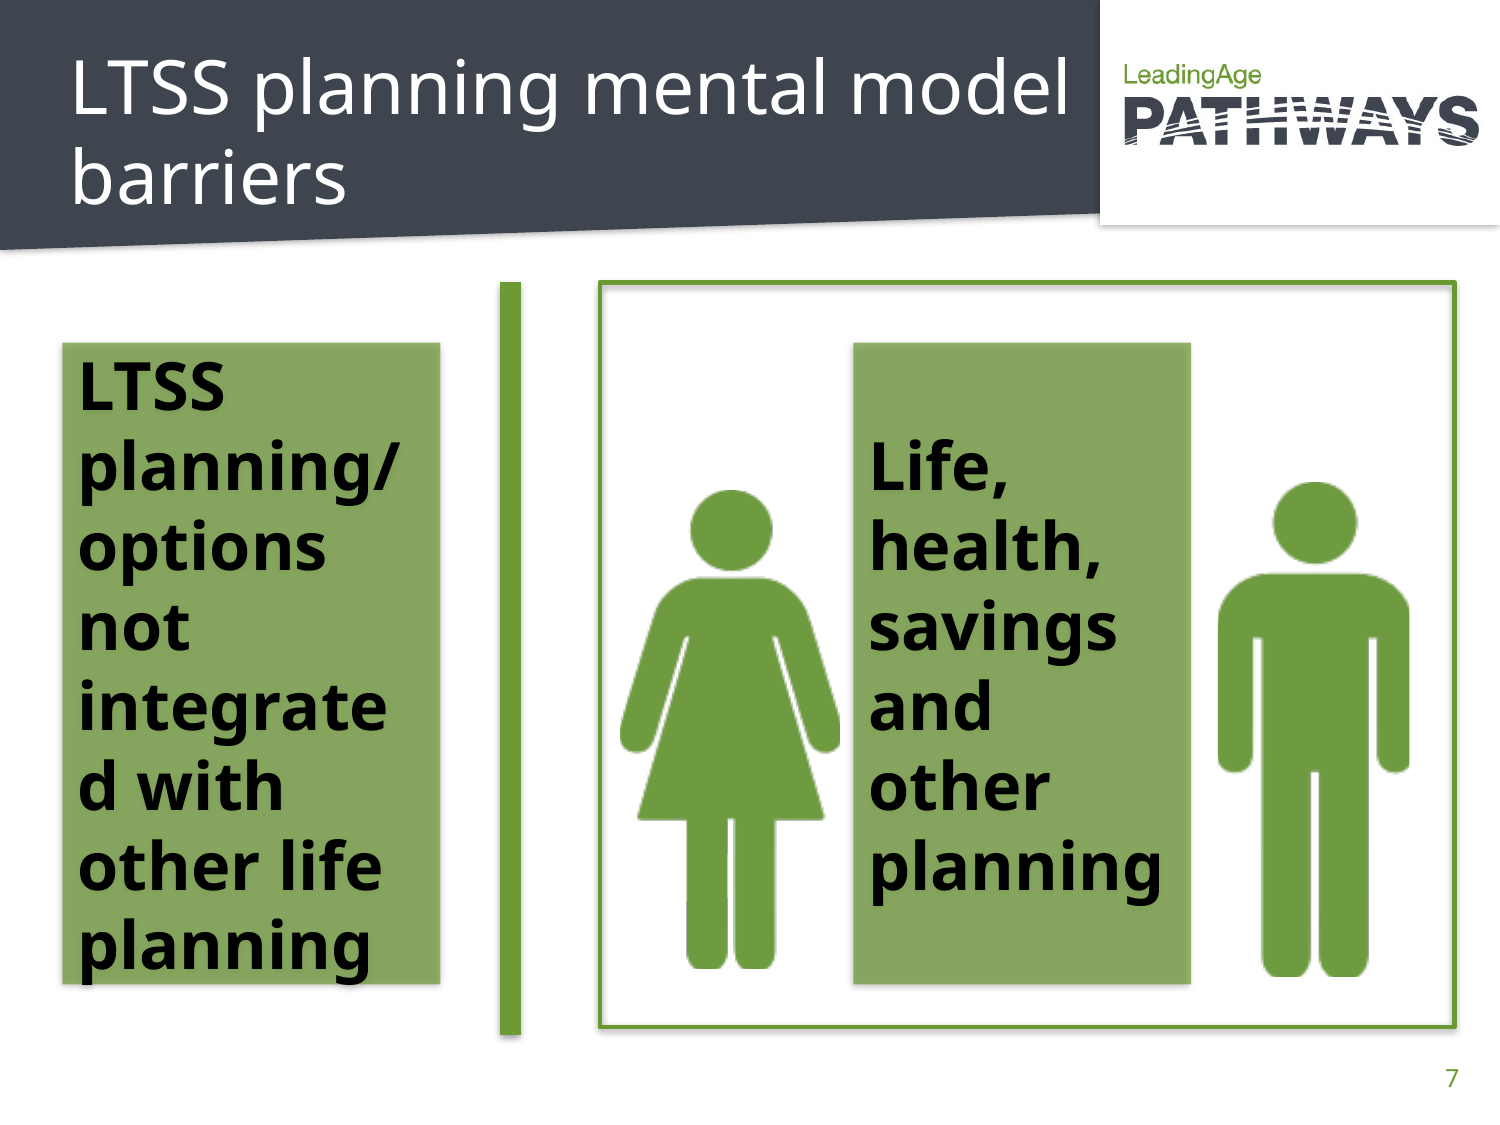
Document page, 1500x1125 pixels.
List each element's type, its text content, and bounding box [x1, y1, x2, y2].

slide_number 7 [1430, 1055, 1500, 1125]
text_box [599, 282, 1455, 1028]
picture [1217, 482, 1410, 977]
title LTSS planning mental model barriers [55, 32, 1145, 253]
picture [619, 490, 841, 969]
picture [1145, 49, 1500, 161]
text_box LTSS planning/ options not integrated with other life planning [62, 342, 441, 985]
